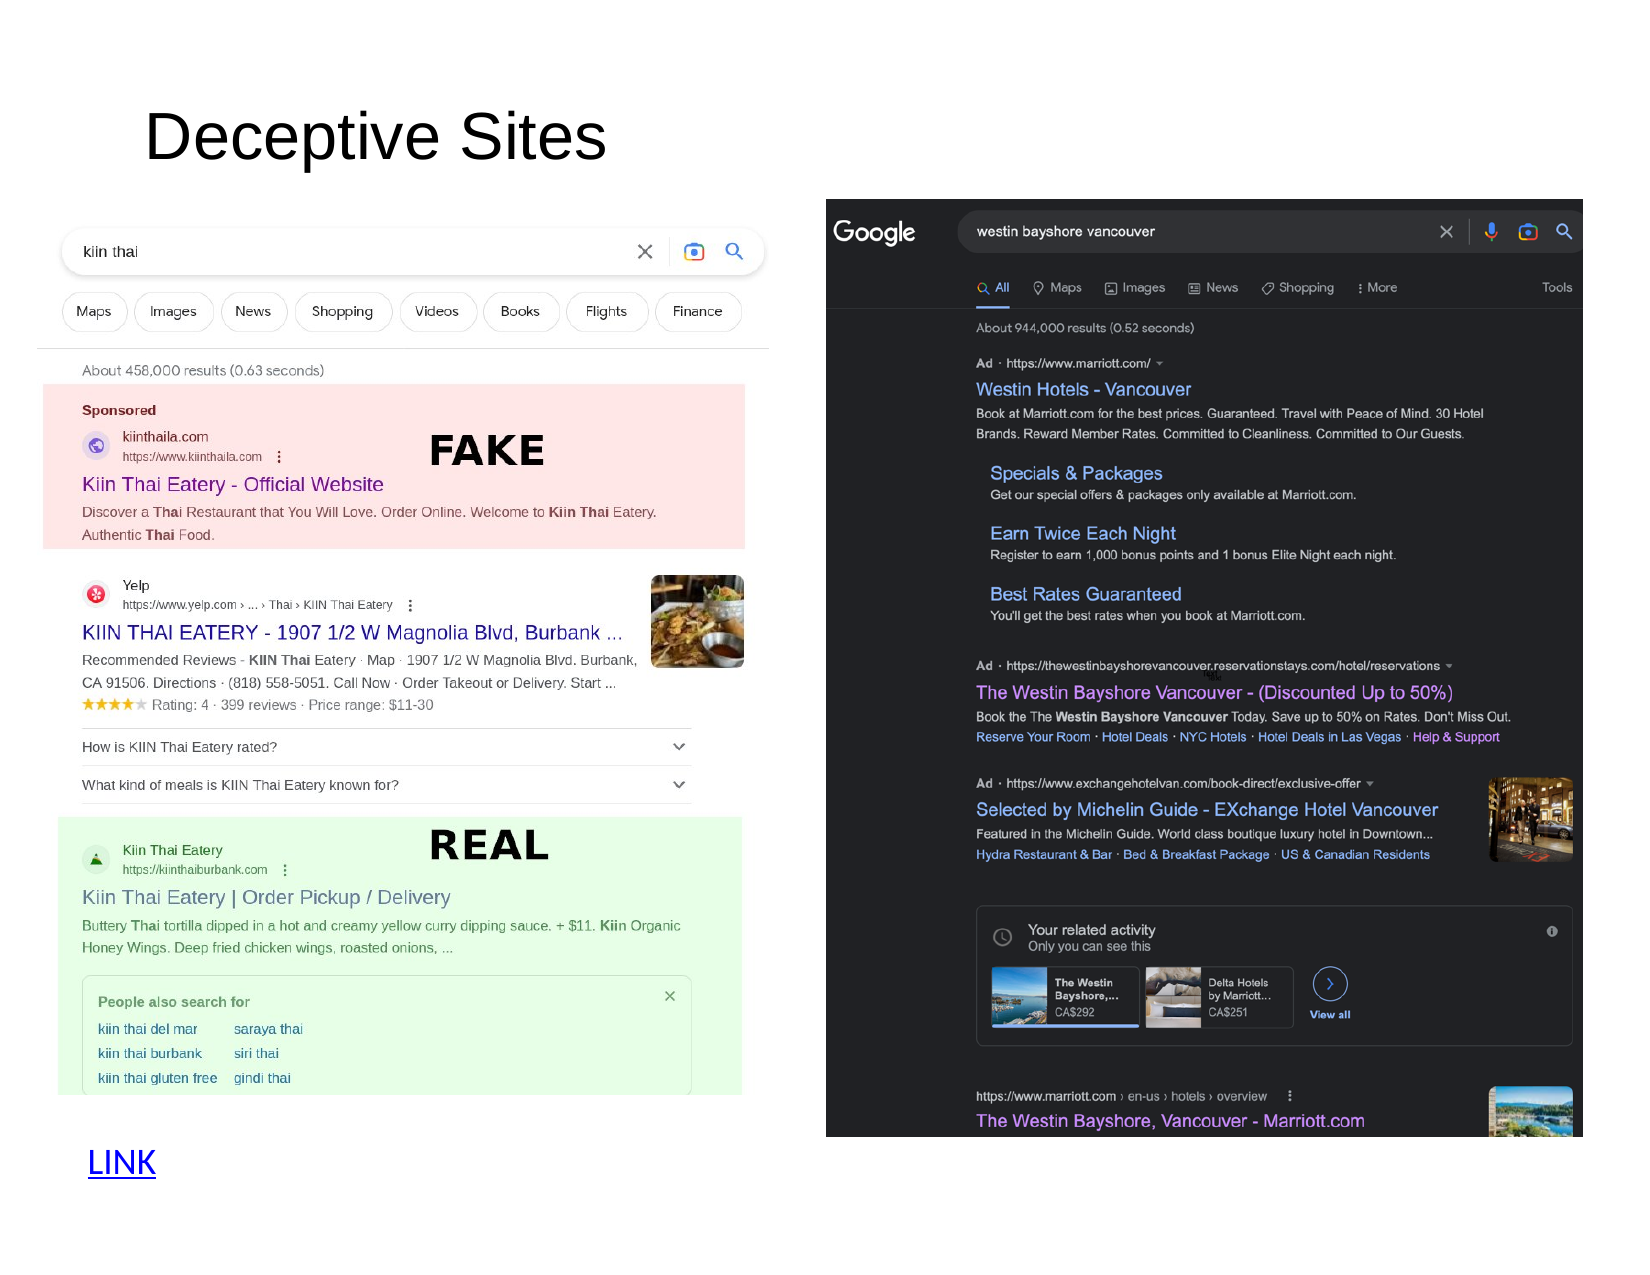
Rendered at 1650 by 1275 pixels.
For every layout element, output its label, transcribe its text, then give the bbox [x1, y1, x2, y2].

picture [37, 215, 769, 1095]
title Deceptive Sites [144, 93, 1506, 174]
list LINK [87, 1136, 238, 1182]
picture [826, 198, 1583, 1137]
